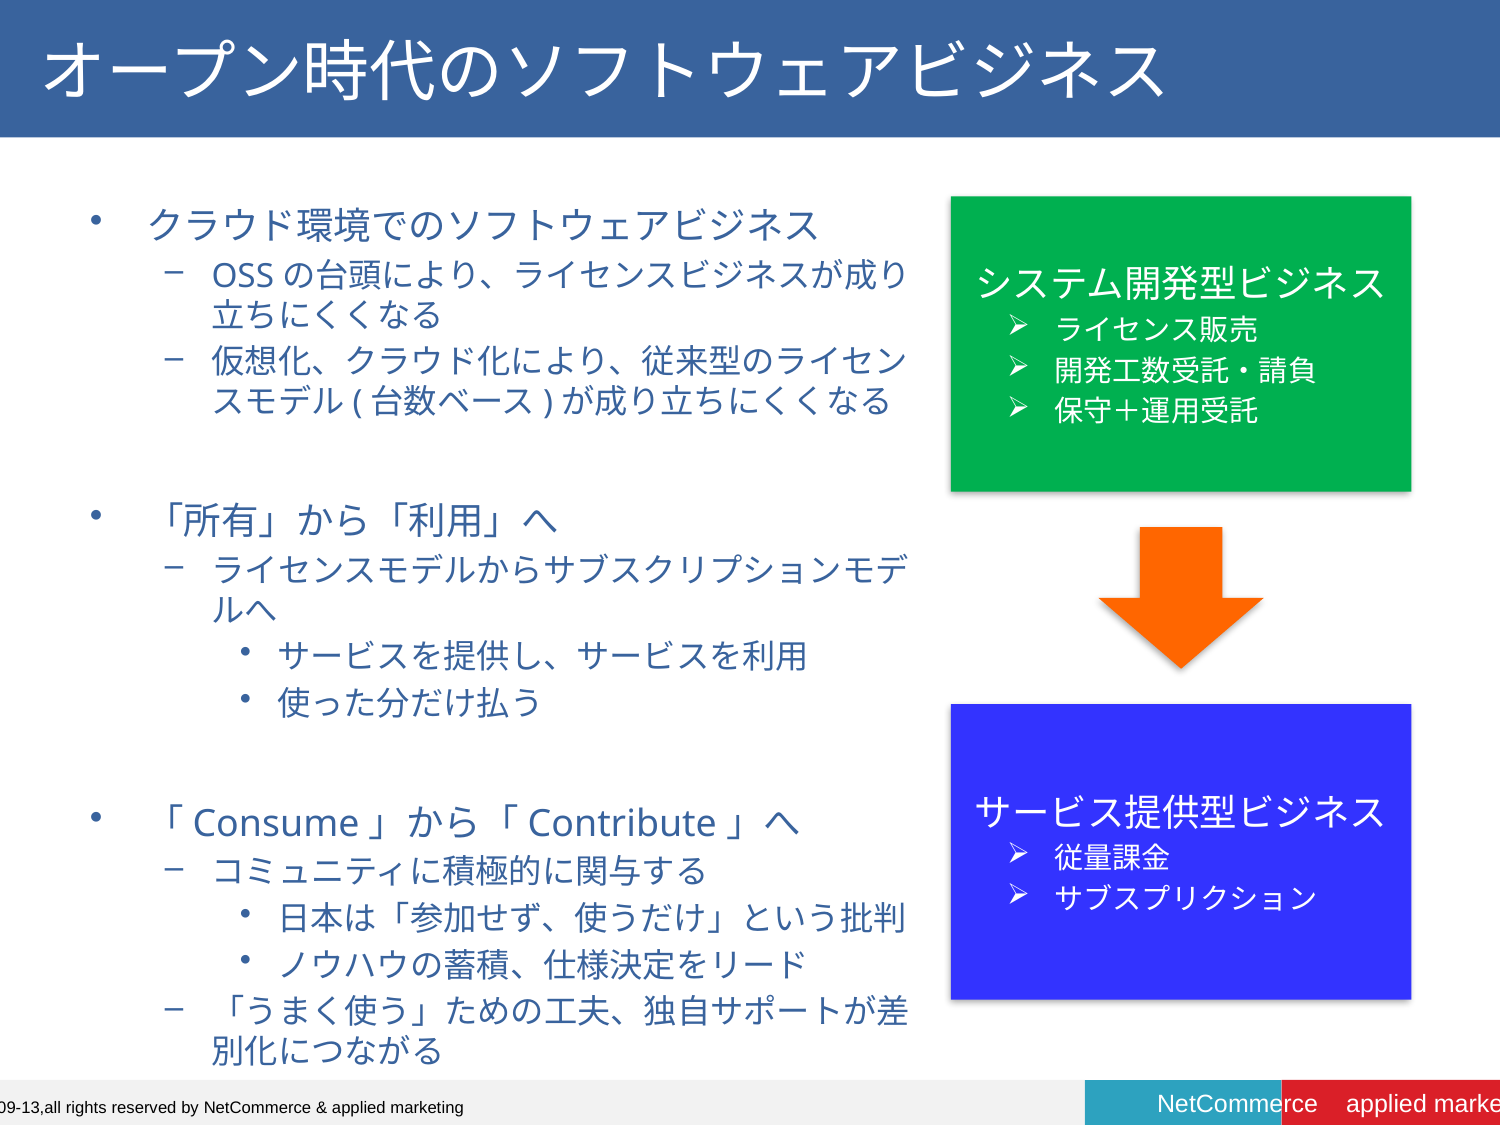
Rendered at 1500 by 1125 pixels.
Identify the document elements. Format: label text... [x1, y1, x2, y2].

list クラウド環境でのソフトウェアビジネス OSSの台頭により、ライセンスビジネスが成り立ちにくくなる 仮想化、クラウド化により、従来型のライセンスモデル(台数ベース)が成り立ちにくくなる 「所有」から「利用」へ ライセンスモデルからサブスクリプションモデルへ サービスを提供し、サービスを利用 使った分だけ払う 「Consume」から「Contribute」へ コミュニティに積極的に関与する 日本は「参加せず、使うだけ」という批判 ノウハウの蓄積、仕様決定をリード 「うまく使う」ための工夫、独自サポートが差別化につながる [75, 195, 951, 938]
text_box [950, 526, 1412, 1000]
text_box システム開発型ビジネス ライセンス販売 開発工数受託・請負 保守＋運用受託 [950, 196, 1412, 492]
title オープン時代のソフトウェアビジネス [24, 24, 1375, 113]
